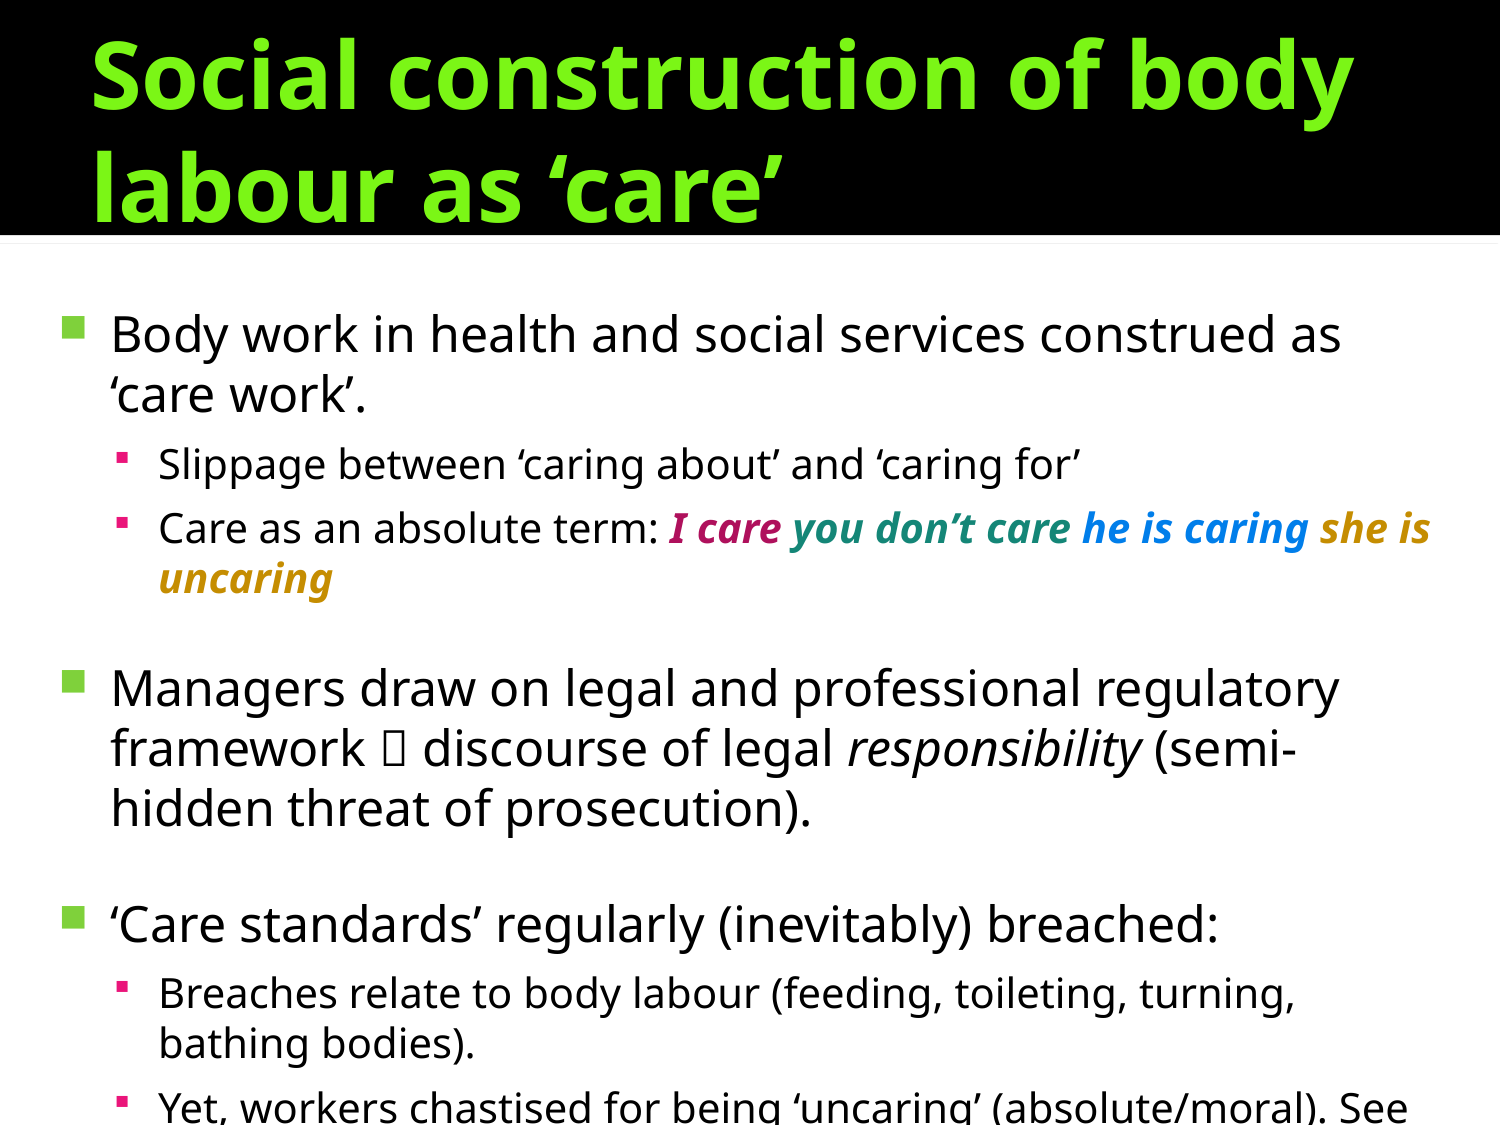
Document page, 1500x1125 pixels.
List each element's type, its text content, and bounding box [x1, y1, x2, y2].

title Social construction of body labour as ‘care’ [75, 25, 1425, 231]
list Body work in health and social services construed as ‘care work’. Slippage between ‘caring about’ and ‘caring for’ Care as an absolute term: I care you don’t care he is caring she is uncaring Managers draw on legal and professional regulatory framework  discourse of legal responsibility (semi-hidden threat of prosecution). ‘Care standards’ regularly (inevitably) breached: Breaches relate to body labour (feeding, toileting, turning, bathing bodies). Yet, workers chastised for being ‘uncaring’ (absolute/moral). See RCN report this week on ‘Restoring compassion to nursing care.’ Facilitates individualisation of responsibility. [29, 287, 1459, 1047]
